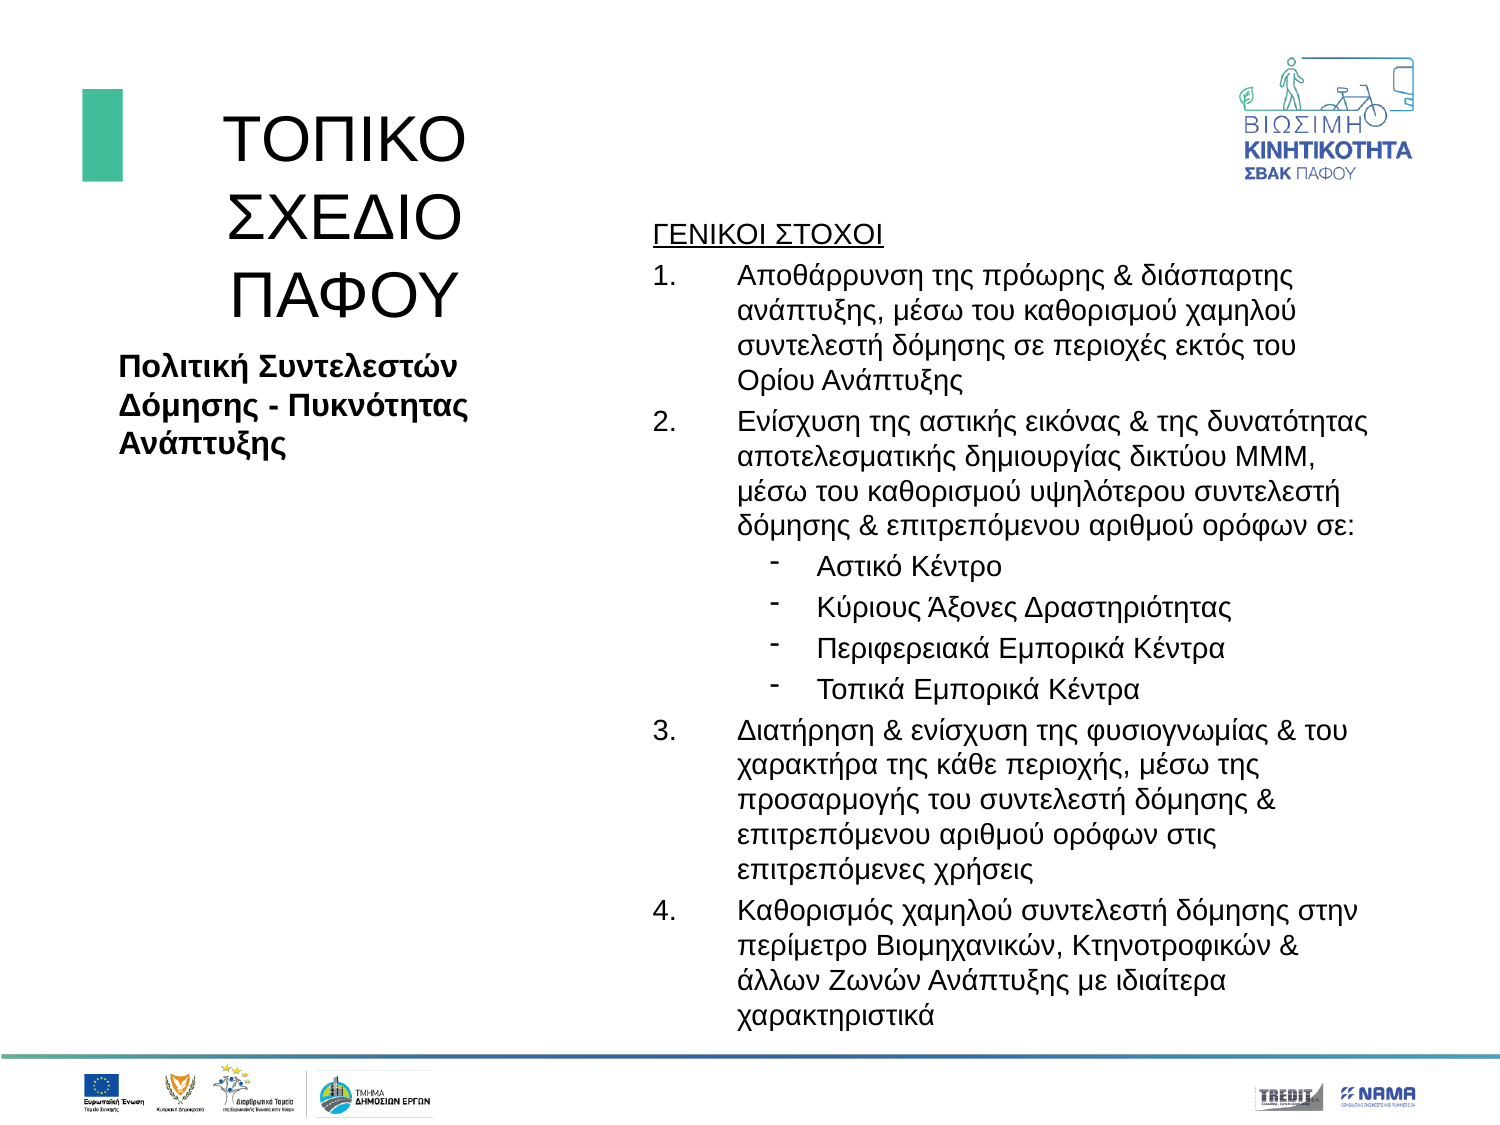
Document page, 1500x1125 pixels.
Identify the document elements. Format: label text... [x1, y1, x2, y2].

picture [0, 0, 1500, 202]
picture [1, 1041, 1500, 1125]
list Πολιτική Συντελεστών Δόμησης - Πυκνότητας Ανάπτυξης [103, 337, 588, 963]
title ΤΟΠΙΚΟ ΣΧΕΔΙΟ ΠΑΦΟΥ [103, 75, 588, 337]
list ΓΕΝΙΚΟΙ ΣΤΟΧΟΙ Αποθάρρυνση της πρόωρης & διάσπαρτης ανάπτυξης, μέσω του καθορισμού χαμηλού συντελεστή δόμησης σε περιοχές εκτός του Ορίου Ανάπτυξης Ενίσχυση της αστικής εικόνας & της δυνατότητας αποτελεσματικής δημιουργίας δικτύου ΜΜΜ, μέσω του καθορισμού υψηλότερου συντελεστή δόμησης & επιτρεπόμενου αριθμού ορόφων σε: Αστικό Κέντρο Κύριους Άξονες Δραστηριότητας Περιφερειακά Εμπορικά Κέντρα Τοπικά Εμπορικά Κέντρα Διατήρηση & ενίσχυση της φυσιογνωμίας & του χαρακτήρα της κάθε περιοχής, μέσω της προσαρμογής του συντελεστή δόμησης & επιτρεπόμενου αριθμού ορόφων στις επιτρεπόμενες χρήσεις Καθορισμός χαμηλού συντελεστή δόμησης στην περίμετρο Βιομηχανικών, Κτηνοτροφικών & άλλων Ζωνών Ανάπτυξης με ιδιαίτερα χαρακτηριστικά [637, 207, 1398, 1047]
